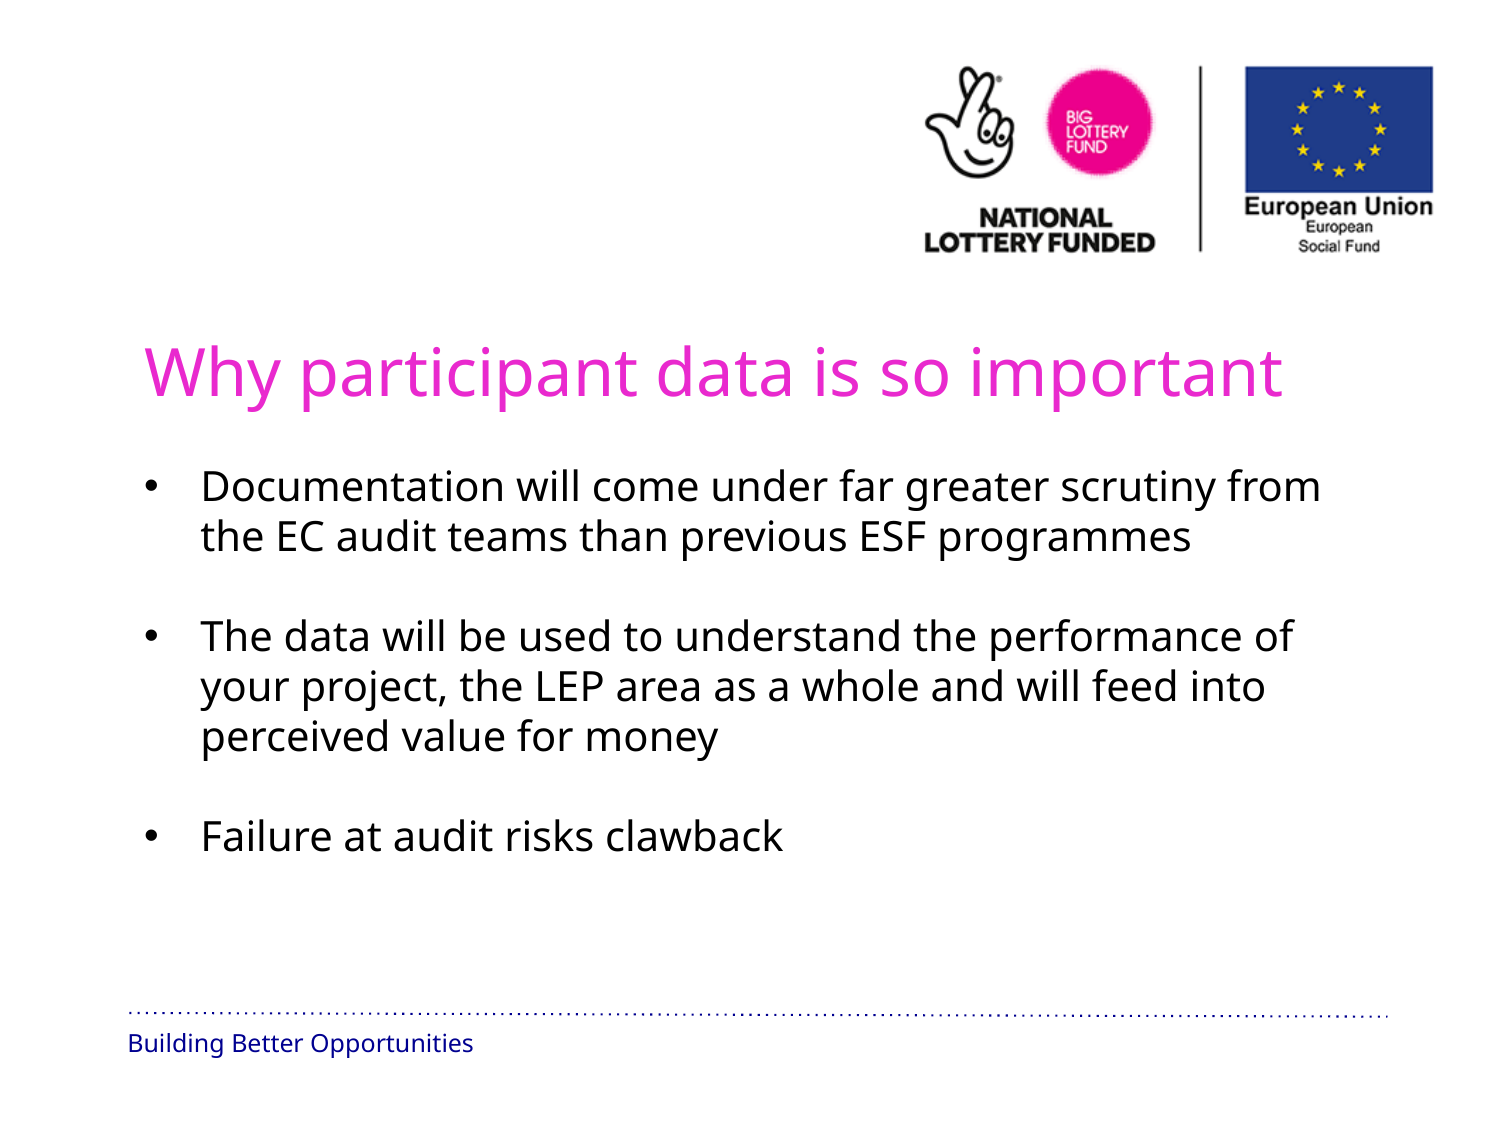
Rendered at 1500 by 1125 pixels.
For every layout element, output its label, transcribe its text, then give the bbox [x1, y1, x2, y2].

subtitle Why participant data is so important Documentation will come under far greater scrutiny from the EC audit teams than previous ESF programmes The data will be used to understand the performance of your project, the LEP area as a whole and will feed into perceived value for money Failure at audit risks clawback [129, 322, 1388, 925]
picture [897, 61, 1463, 257]
